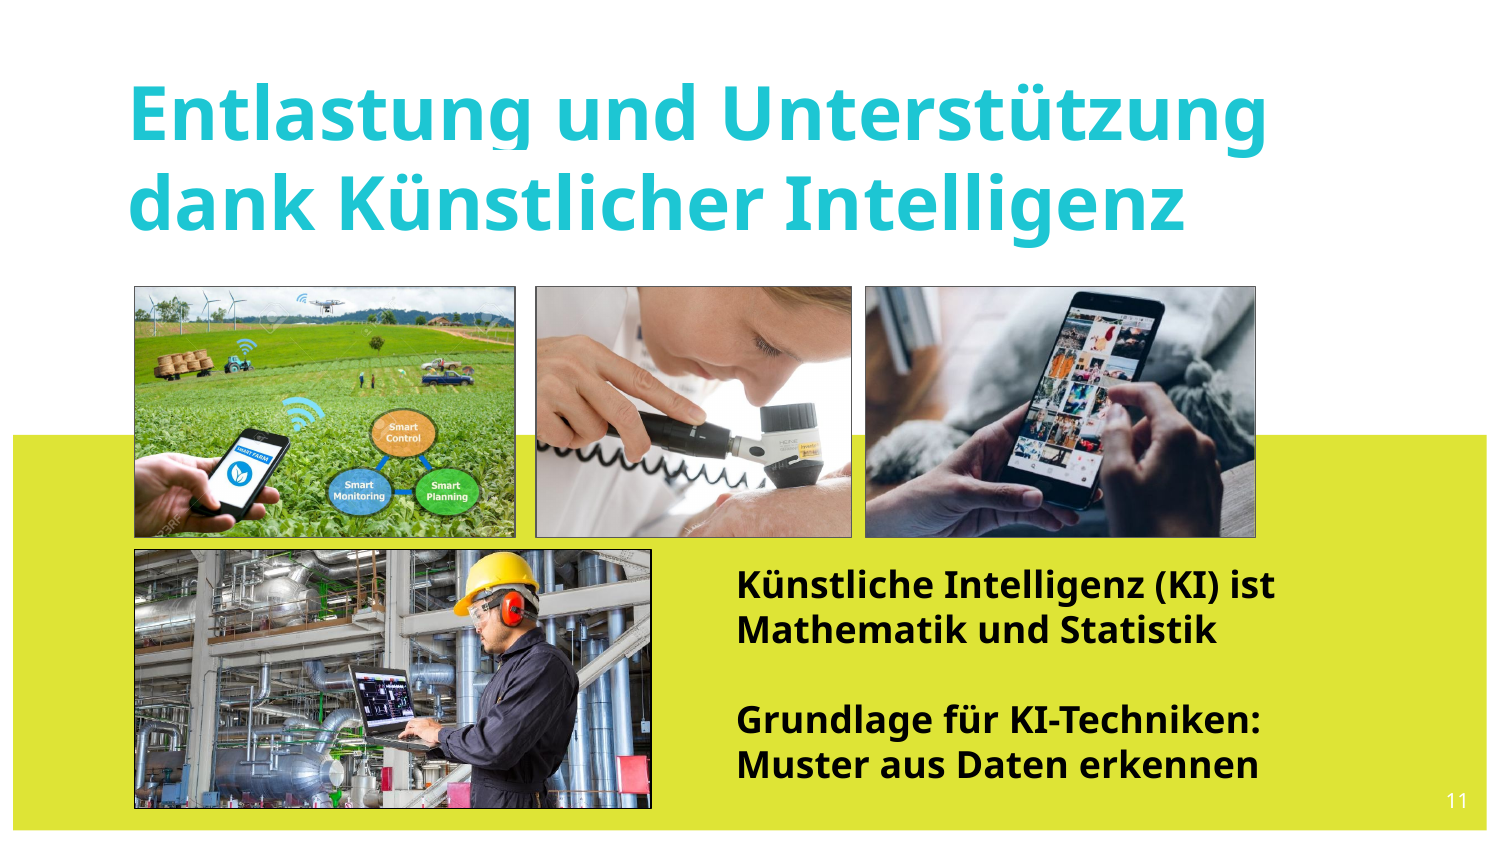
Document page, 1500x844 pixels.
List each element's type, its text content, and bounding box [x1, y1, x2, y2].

picture [865, 287, 1255, 538]
picture [135, 550, 651, 809]
title Entlastung und Unterstützung dank Künstlicher Intelligenz [112, 87, 1484, 224]
slide_number ‹#› [1394, 769, 1484, 834]
picture [536, 287, 852, 538]
picture [135, 287, 515, 538]
text_box Künstliche Intelligenz (KI) ist Mathematik und Statistik Grundlage für KI-Techniken: Muster aus Daten erkennen [720, 545, 1323, 801]
